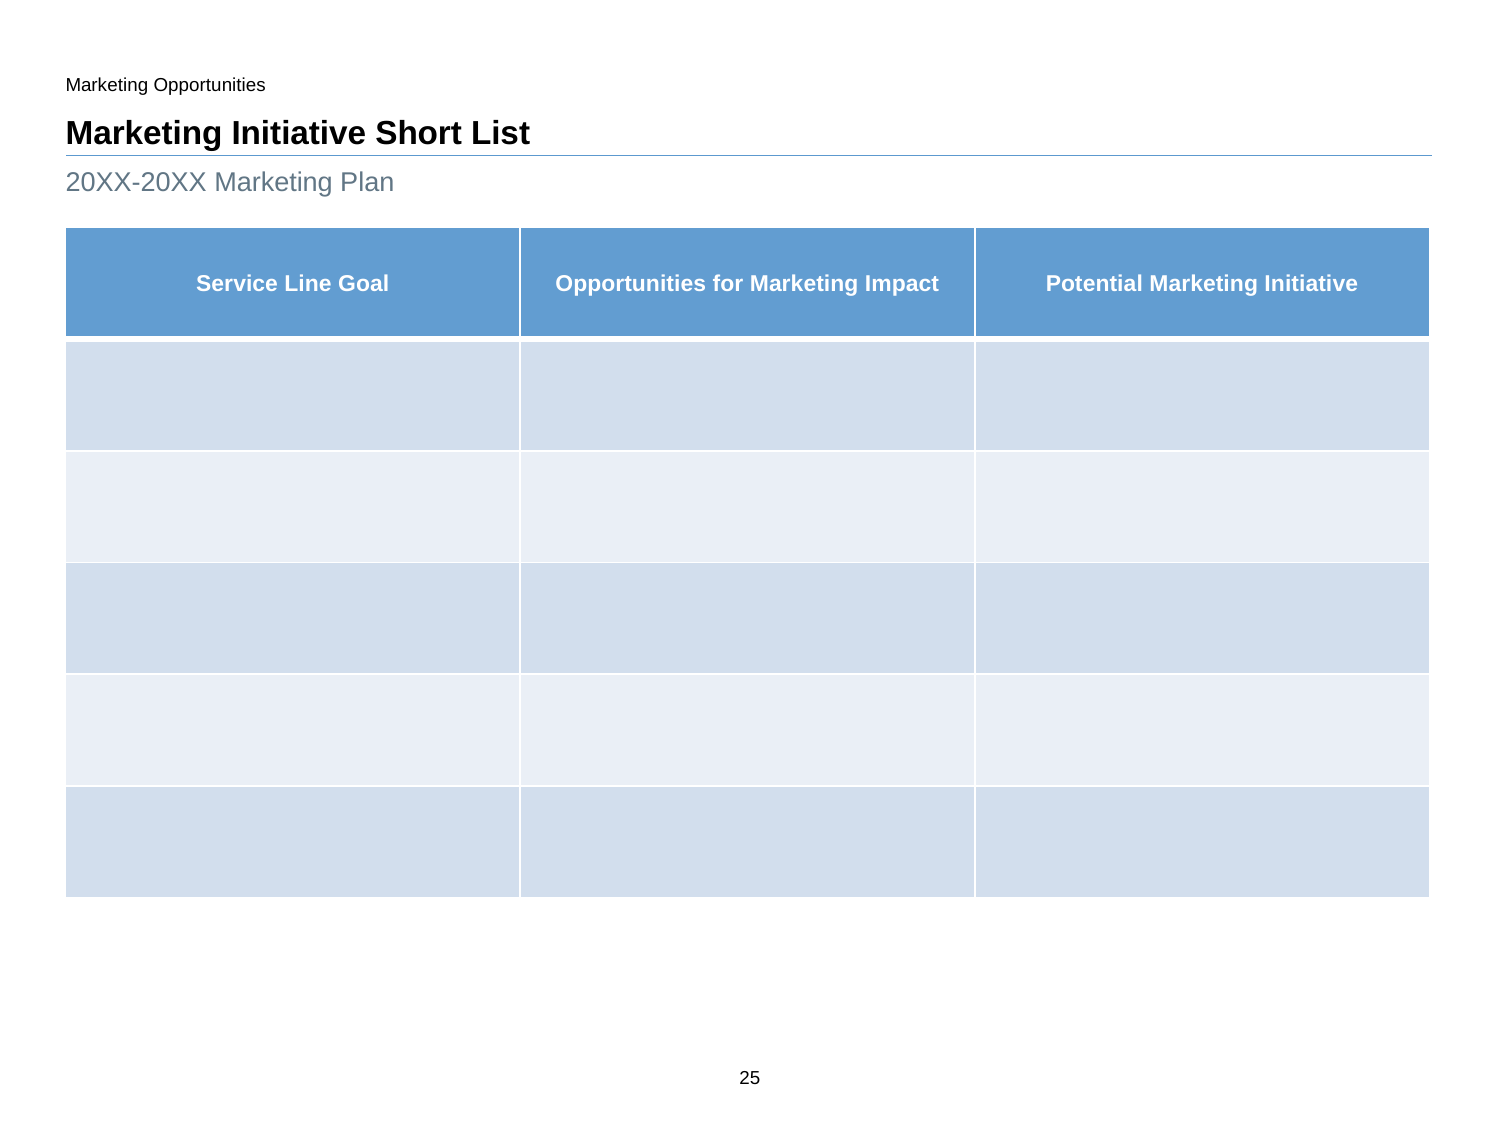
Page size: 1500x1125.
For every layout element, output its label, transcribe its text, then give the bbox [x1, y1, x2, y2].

table_cell [976, 452, 1429, 562]
table_cell [976, 675, 1429, 785]
table_header Potential Marketing Initiative [976, 228, 1429, 336]
table_cell [66, 452, 519, 562]
table_cell [521, 563, 974, 673]
table_cell [521, 452, 974, 562]
table_cell [521, 787, 974, 897]
table_header Service Line Goal [66, 228, 519, 336]
table_header Opportunities for Marketing Impact [521, 228, 974, 336]
table_cell [976, 563, 1429, 673]
text_box 20XX-20XX Marketing Plan [65, 158, 1430, 203]
table_cell [976, 342, 1429, 450]
table_cell [66, 675, 519, 785]
table_cell [521, 675, 974, 785]
title Marketing Initiative Short List [65, 110, 1430, 152]
slide_number 25 [698, 1058, 801, 1099]
table_cell [976, 787, 1429, 897]
table_cell [66, 342, 519, 450]
table_cell [66, 563, 519, 673]
table_cell [521, 342, 974, 450]
list Marketing Opportunities [65, 66, 500, 97]
table_cell [66, 787, 519, 897]
